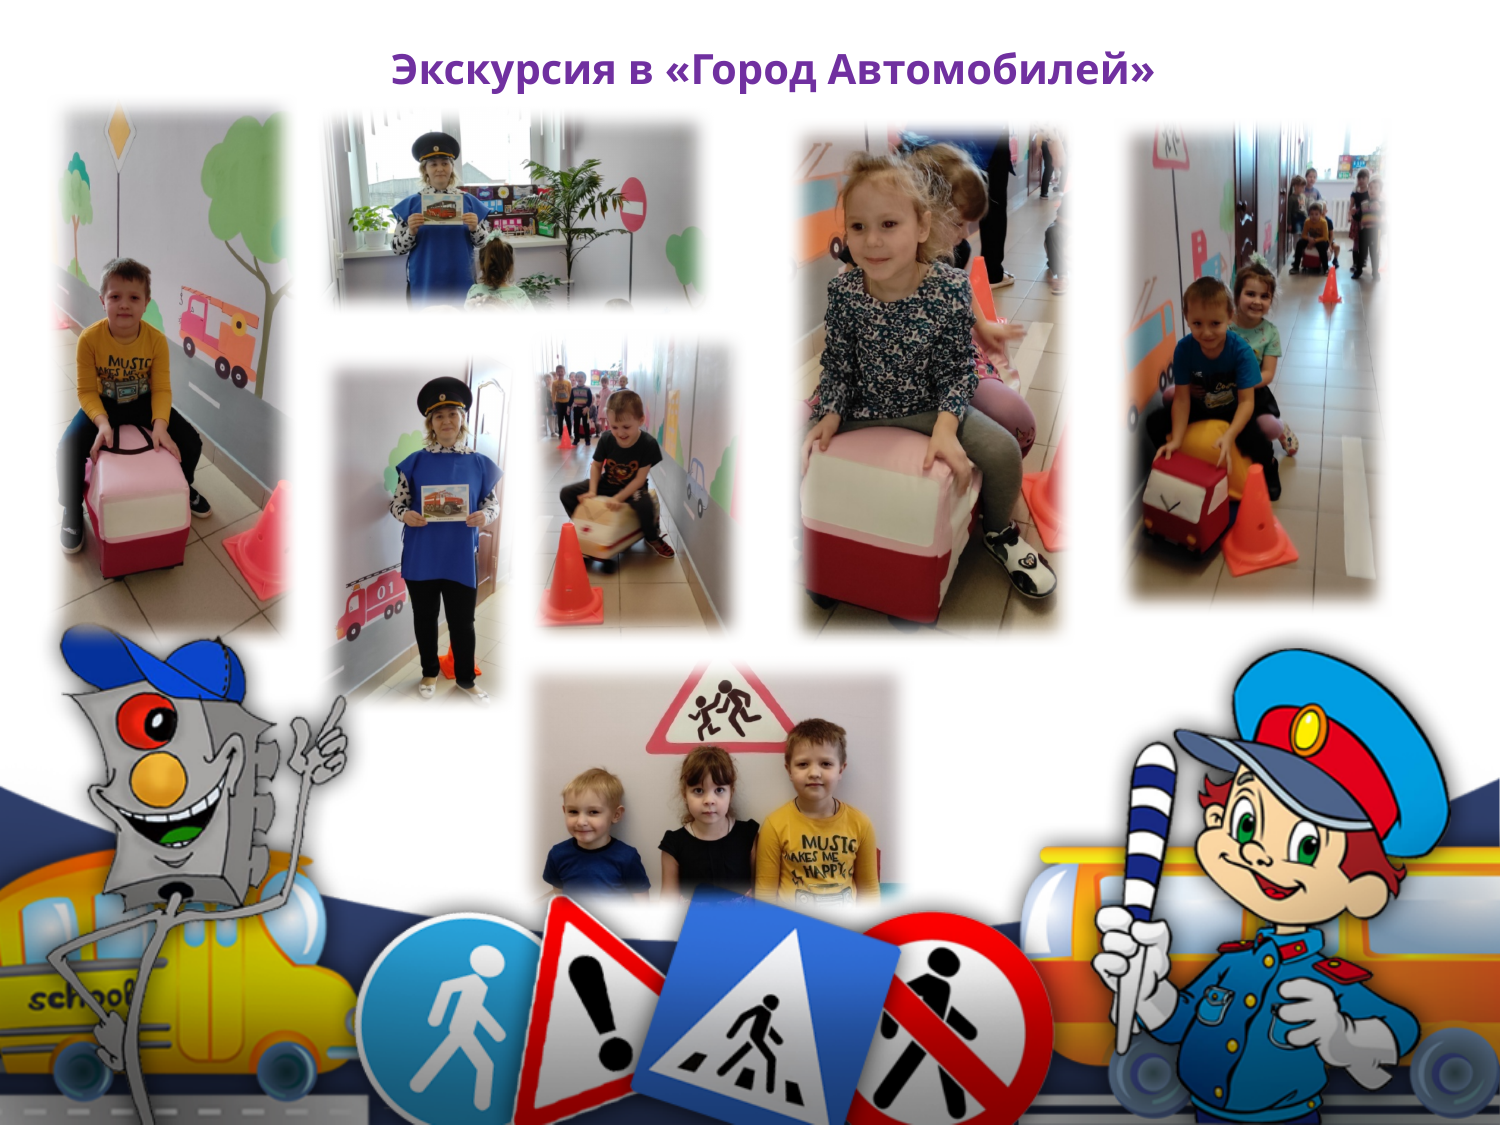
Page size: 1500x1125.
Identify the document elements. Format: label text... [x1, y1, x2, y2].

picture [0, 0, 1500, 1125]
text_box Экскурсия в «Город Автомобилей» [128, 35, 1418, 100]
